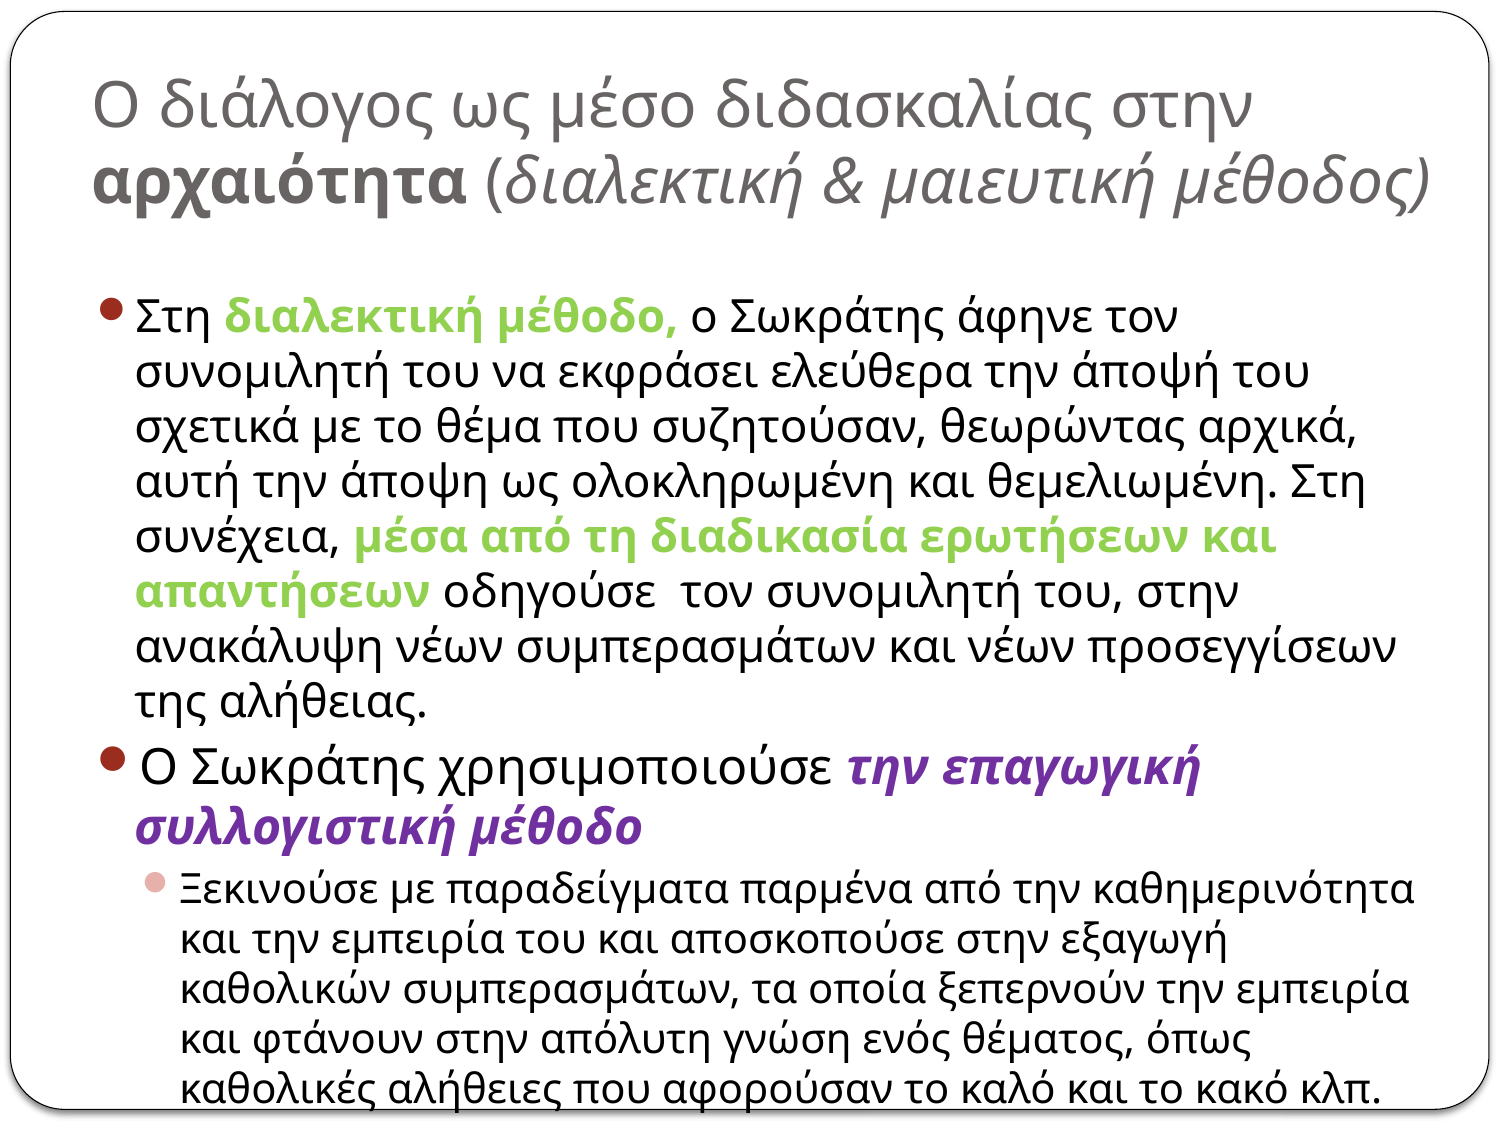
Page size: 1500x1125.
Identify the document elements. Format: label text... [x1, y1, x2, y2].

list Στη διαλεκτική μέθοδο, ο Σωκράτης άφηνε τον συνομιλητή του να εκφράσει ελεύθερα την άποψή του σχετικά με το θέμα που συζητούσαν, θεωρώντας αρχικά, αυτή την άποψη ως ολοκληρωμένη και θεμελιωμένη. Στη συνέχεια, μέσα από τη διαδικασία ερωτήσεων και απαντήσεων οδηγούσε τον συνομιλητή του, στην ανακάλυψη νέων συμπερασμάτων και νέων προσεγγίσεων της αλήθειας. Ο Σωκράτης χρησιμοποιούσε την επαγωγική συλλογιστική μέθοδο Ξεκινούσε με παραδείγματα παρμένα από την καθημερινότητα και την εμπειρία του και αποσκοπούσε στην εξαγωγή καθολικών συμπερασμάτων, τα οποία ξεπερνούν την εμπειρία και φτάνουν στην απόλυτη γνώση ενός θέματος, όπως καθολικές αλήθειες που αφορούσαν το καλό και το κακό κλπ. [29, 278, 1459, 1107]
title Ο διάλογος ως μέσο διδασκαλίας στην αρχαιότητα (διαλεκτική & μαιευτική μέθοδος) [76, 44, 1483, 232]
